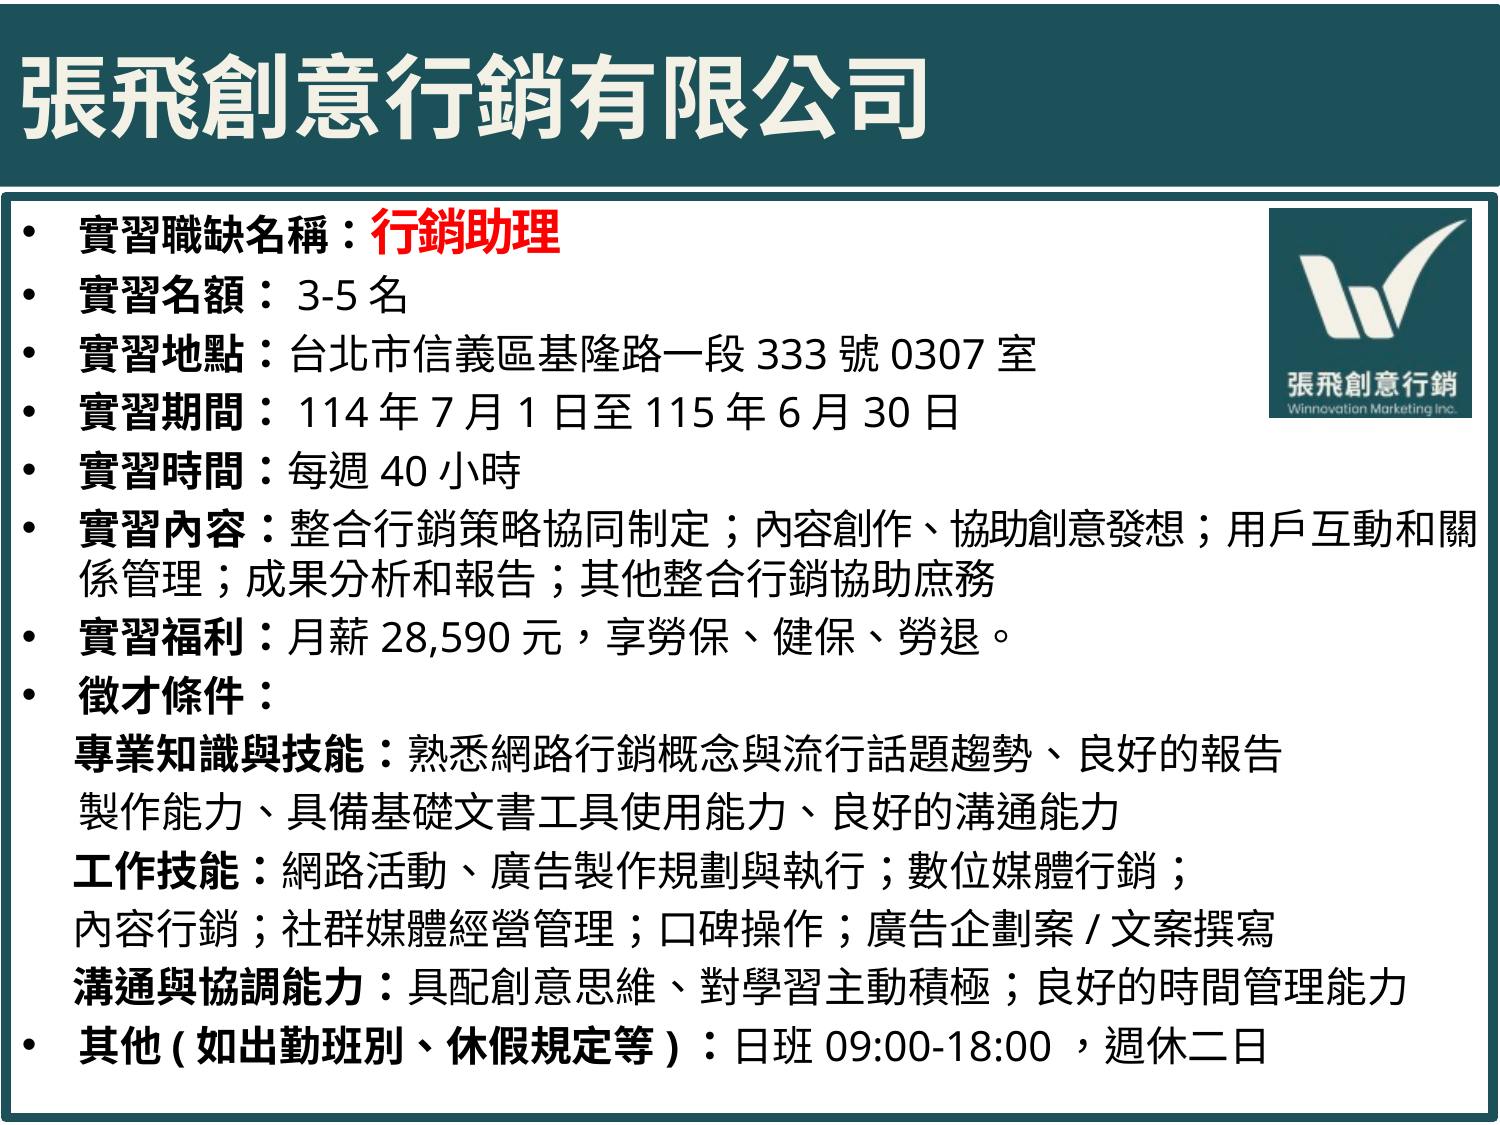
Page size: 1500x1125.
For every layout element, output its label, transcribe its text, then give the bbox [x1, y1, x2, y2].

list 實習職缺名稱：行銷助理 實習名額：3-5名 實習地點：台北市信義區基隆路一段333號0307室 實習期間：114年7月1日至115年6月30日 實習時間：每週40小時 實習內容：整合行銷策略協同制定；內容創作、協助創意發想；用戶互動和關係管理；成果分析和報告；其他整合行銷協助庶務 實習福利：月薪28,590元，享勞保、健保、勞退。 徵才條件： 專業知識與技能：熟悉網路行銷概念與流行話題趨勢、良好的報告 製作能力、具備基礎文書工具使用能力、良好的溝通能力 工作技能：網路活動、廣告製作規劃與執行；數位媒體行銷； 內容行銷；社群媒體經營管理；口碑操作；廣告企劃案/文案撰寫 溝通與協調能力：具配創意思維、對學習主動積極；良好的時間管理能力 其他(如出勤班別、休假規定等)：日班09:00-18:00，週休二日 [6, 193, 1495, 1115]
text_box [4, 194, 1495, 1120]
text_box [0, 0, 1500, 191]
text_box 張飛創意行銷有限公司 [2, 1, 1490, 189]
picture [1269, 207, 1472, 418]
